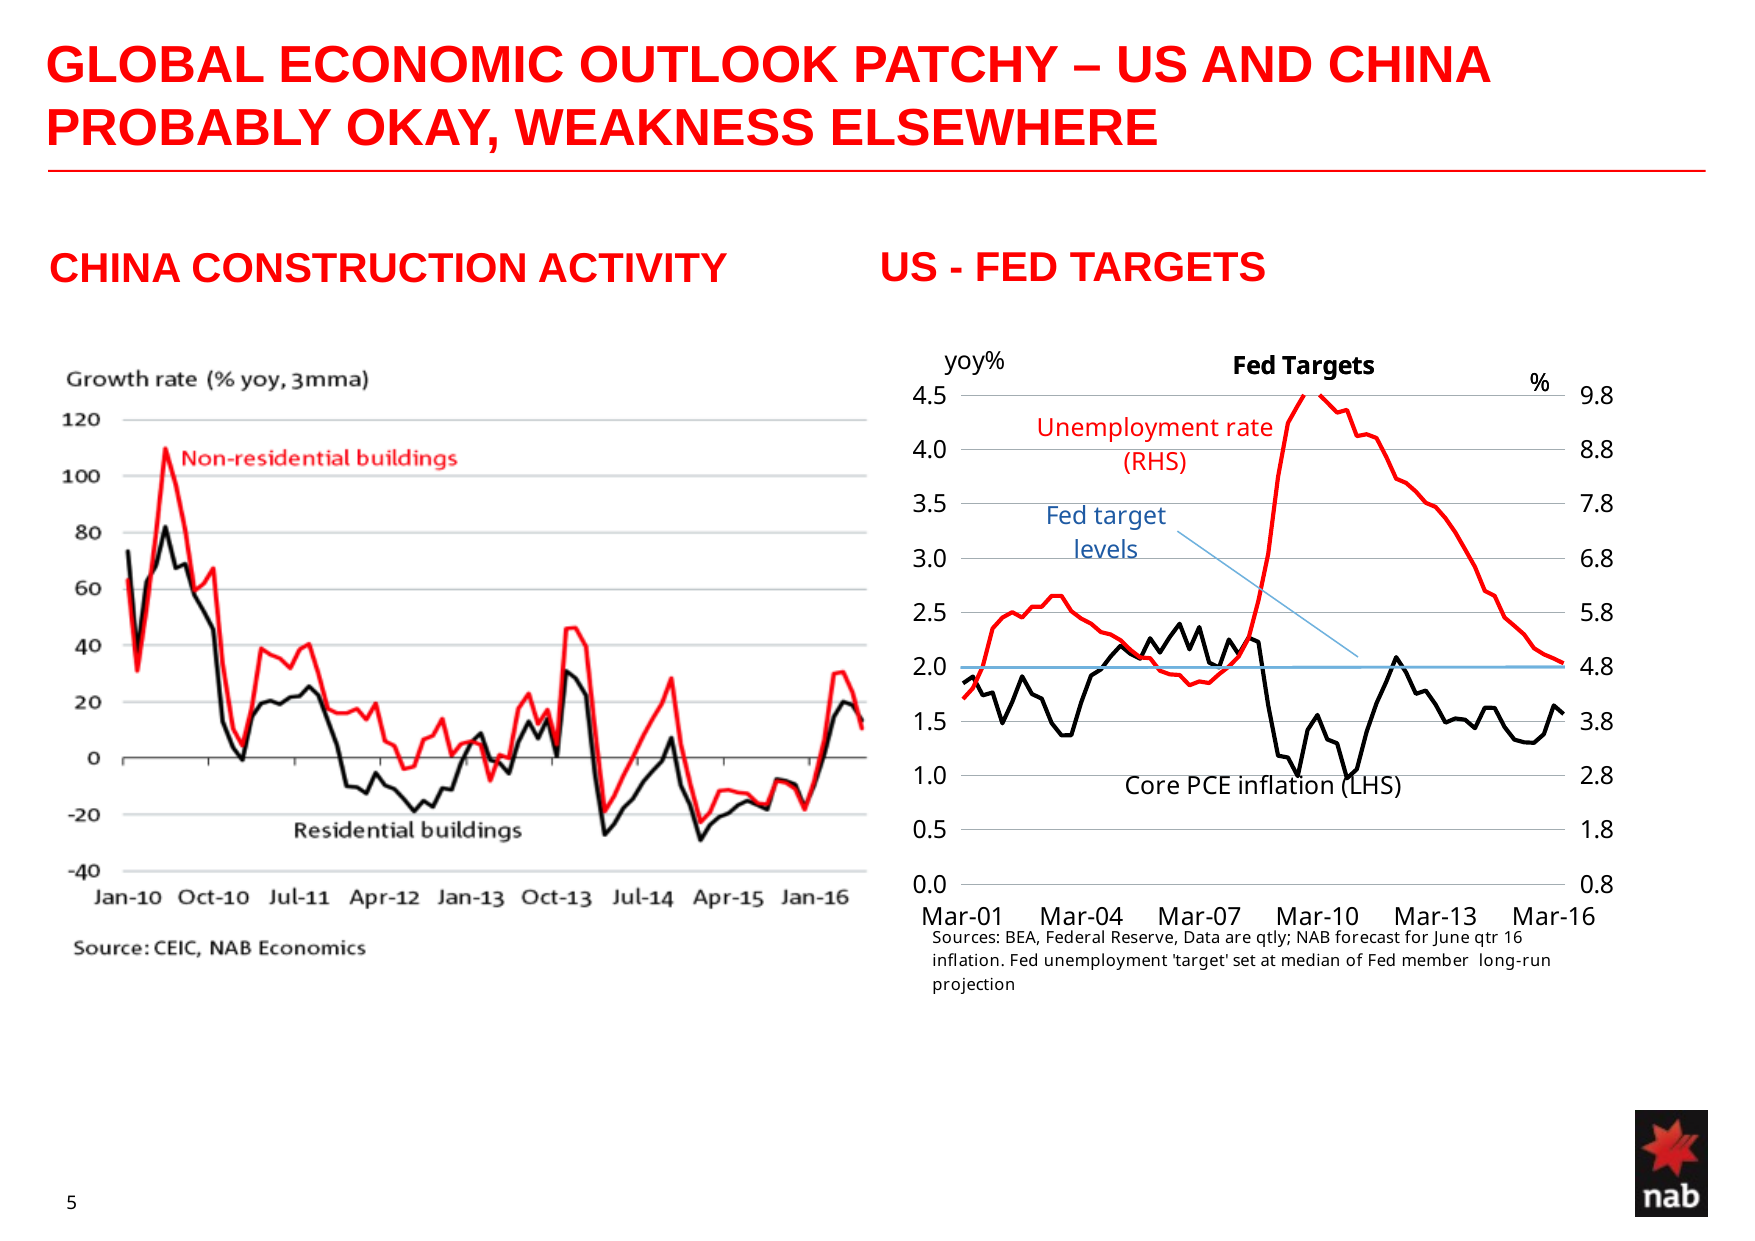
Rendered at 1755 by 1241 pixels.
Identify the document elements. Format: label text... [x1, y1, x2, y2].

slide_number 5 [48, 1181, 125, 1236]
title Global economic outlook patchy – US and china probably okay, weakness elsewhere [45, 27, 1707, 165]
picture [1635, 1110, 1708, 1217]
list US - FED TARGETS [879, 257, 1657, 290]
list China construction activity [48, 257, 826, 291]
chart [912, 337, 1623, 998]
picture [58, 360, 890, 975]
